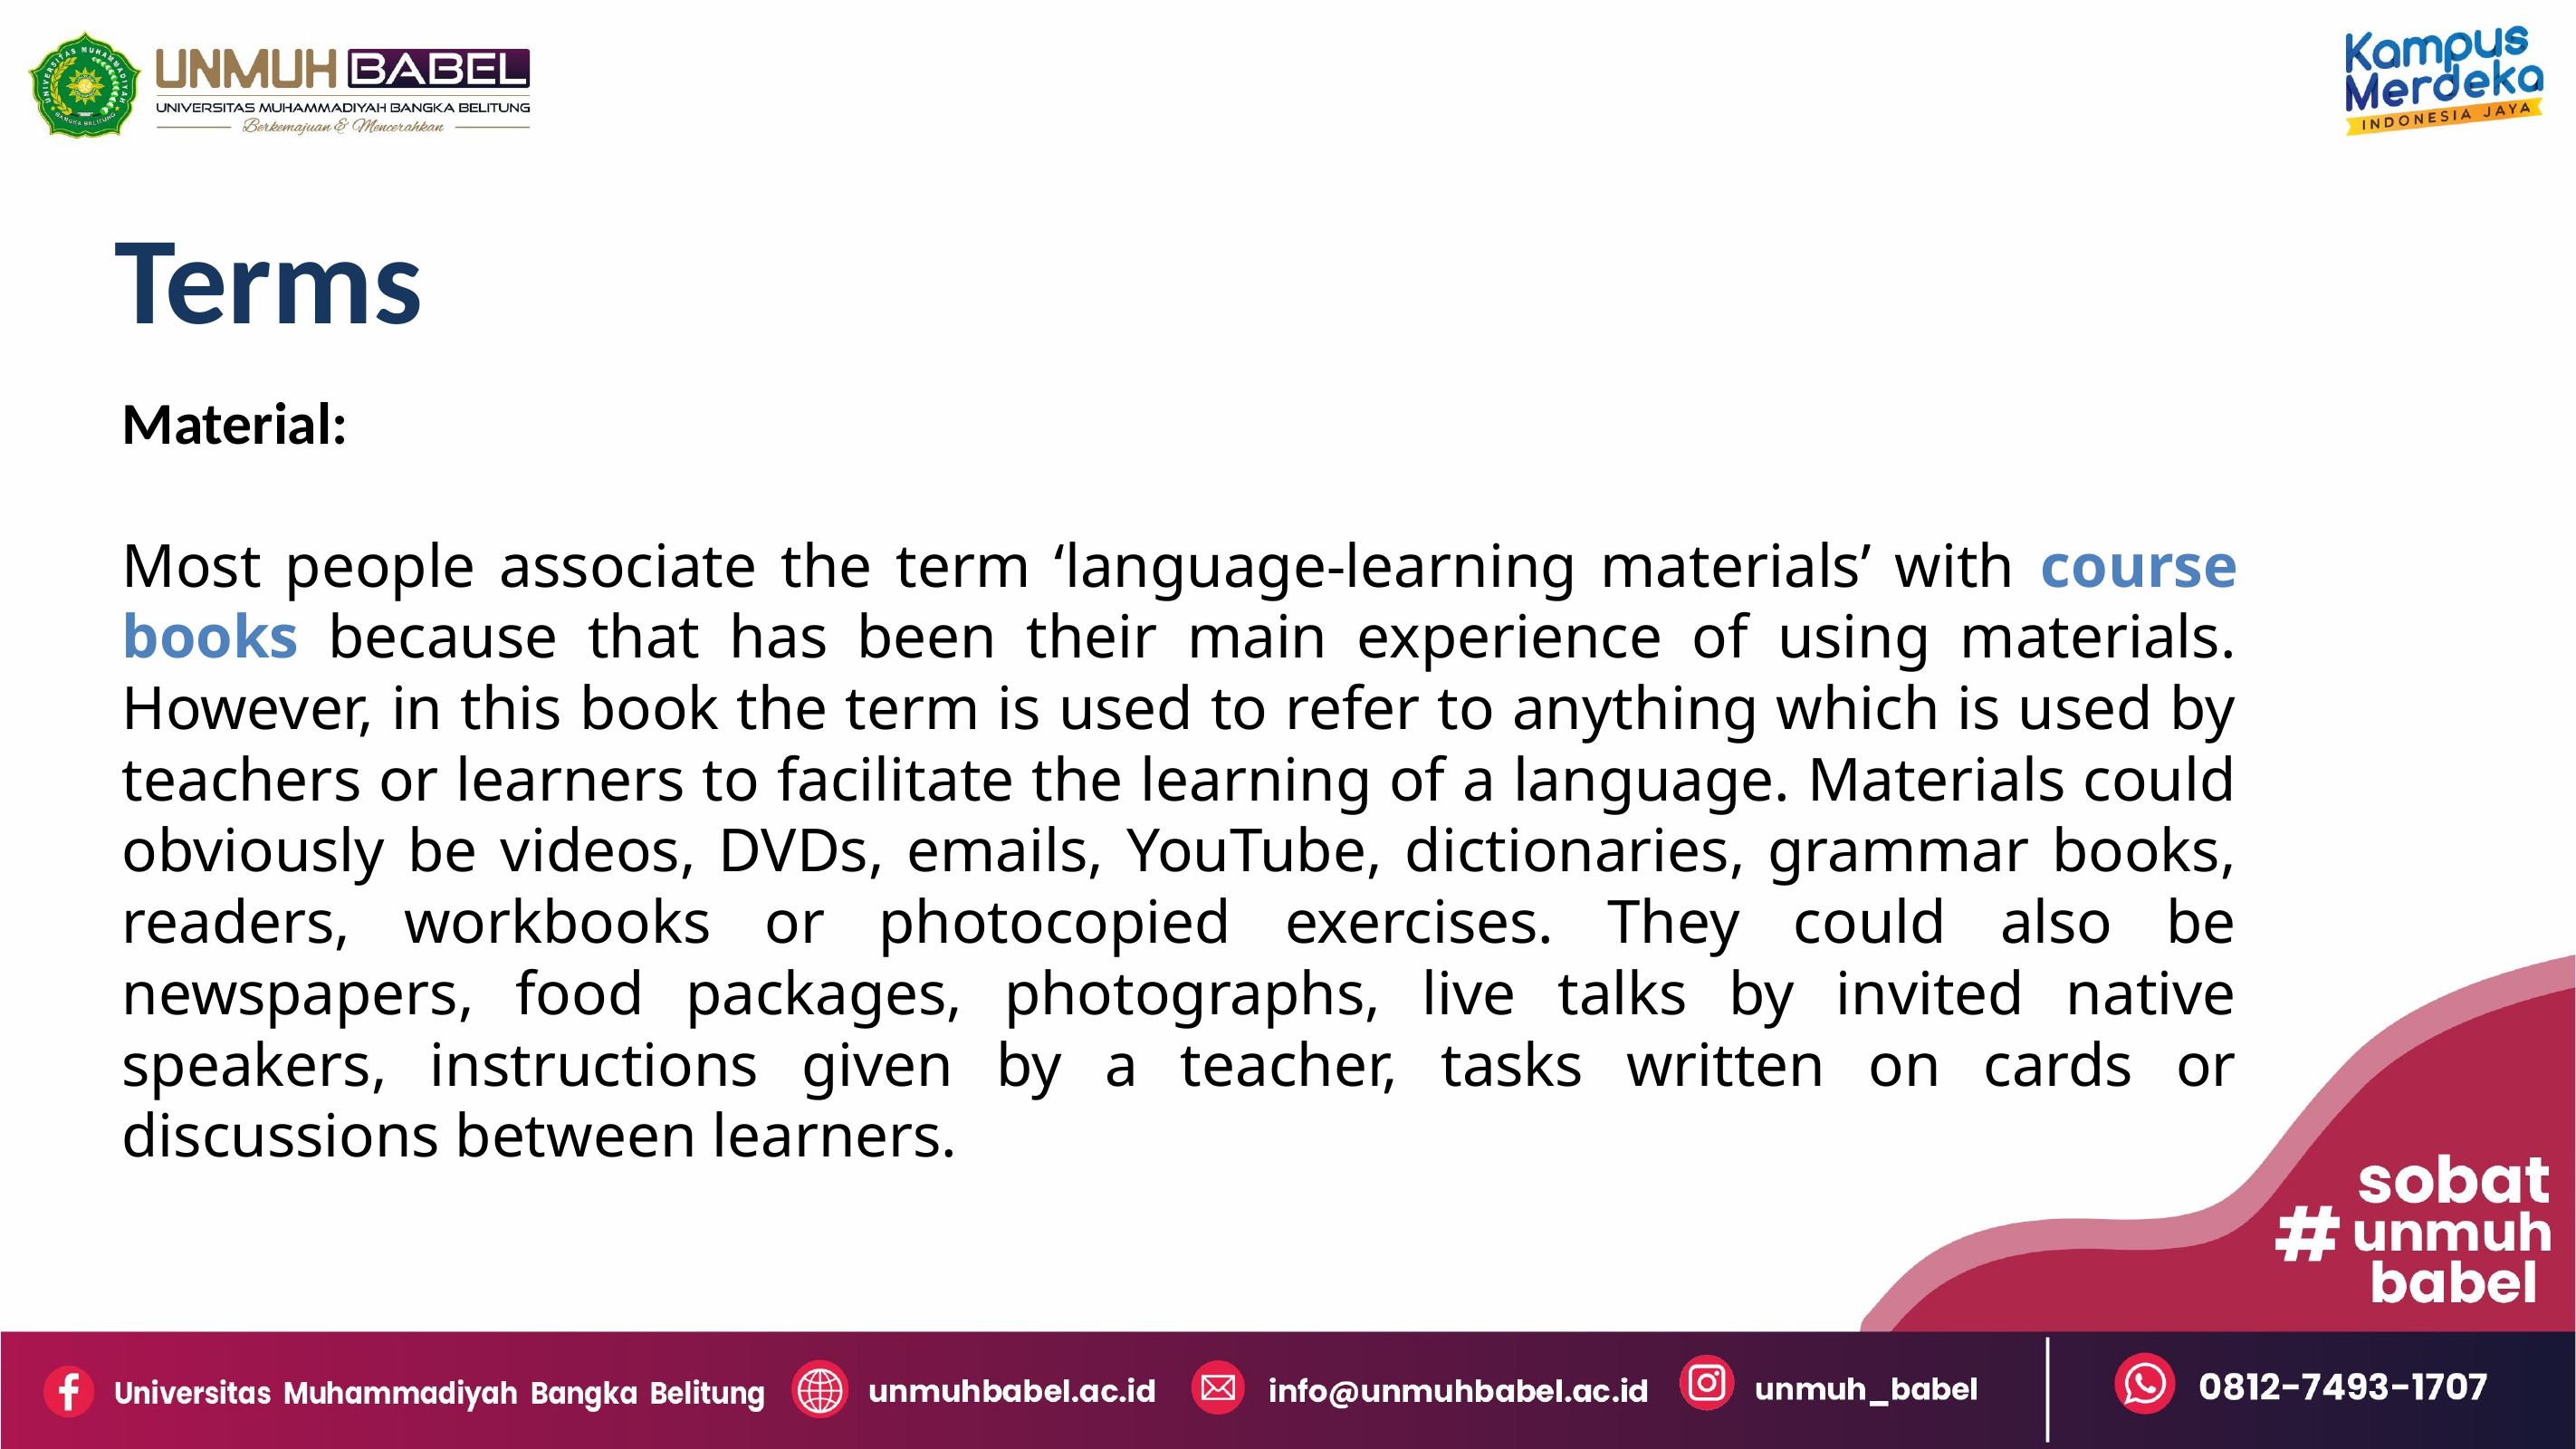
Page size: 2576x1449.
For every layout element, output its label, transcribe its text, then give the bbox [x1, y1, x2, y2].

text_box Material: Most people associate the term ‘language-learning materials’ with course books because that has been their main experience of using materials. However, in this book the term is used to refer to anything which is used by teachers or learners to facilitate the learning of a language. Materials could obviously be videos, DVDs, emails, YouTube, dictionaries, grammar books, readers, workbooks or photocopied exercises. They could also be newspapers, food packages, photographs, live talks by invited native speakers, instructions given by a teacher, tasks written on cards or discussions between learners. [121, 385, 2239, 1177]
text_box Terms [101, 192, 437, 356]
picture [0, 0, 2576, 1449]
